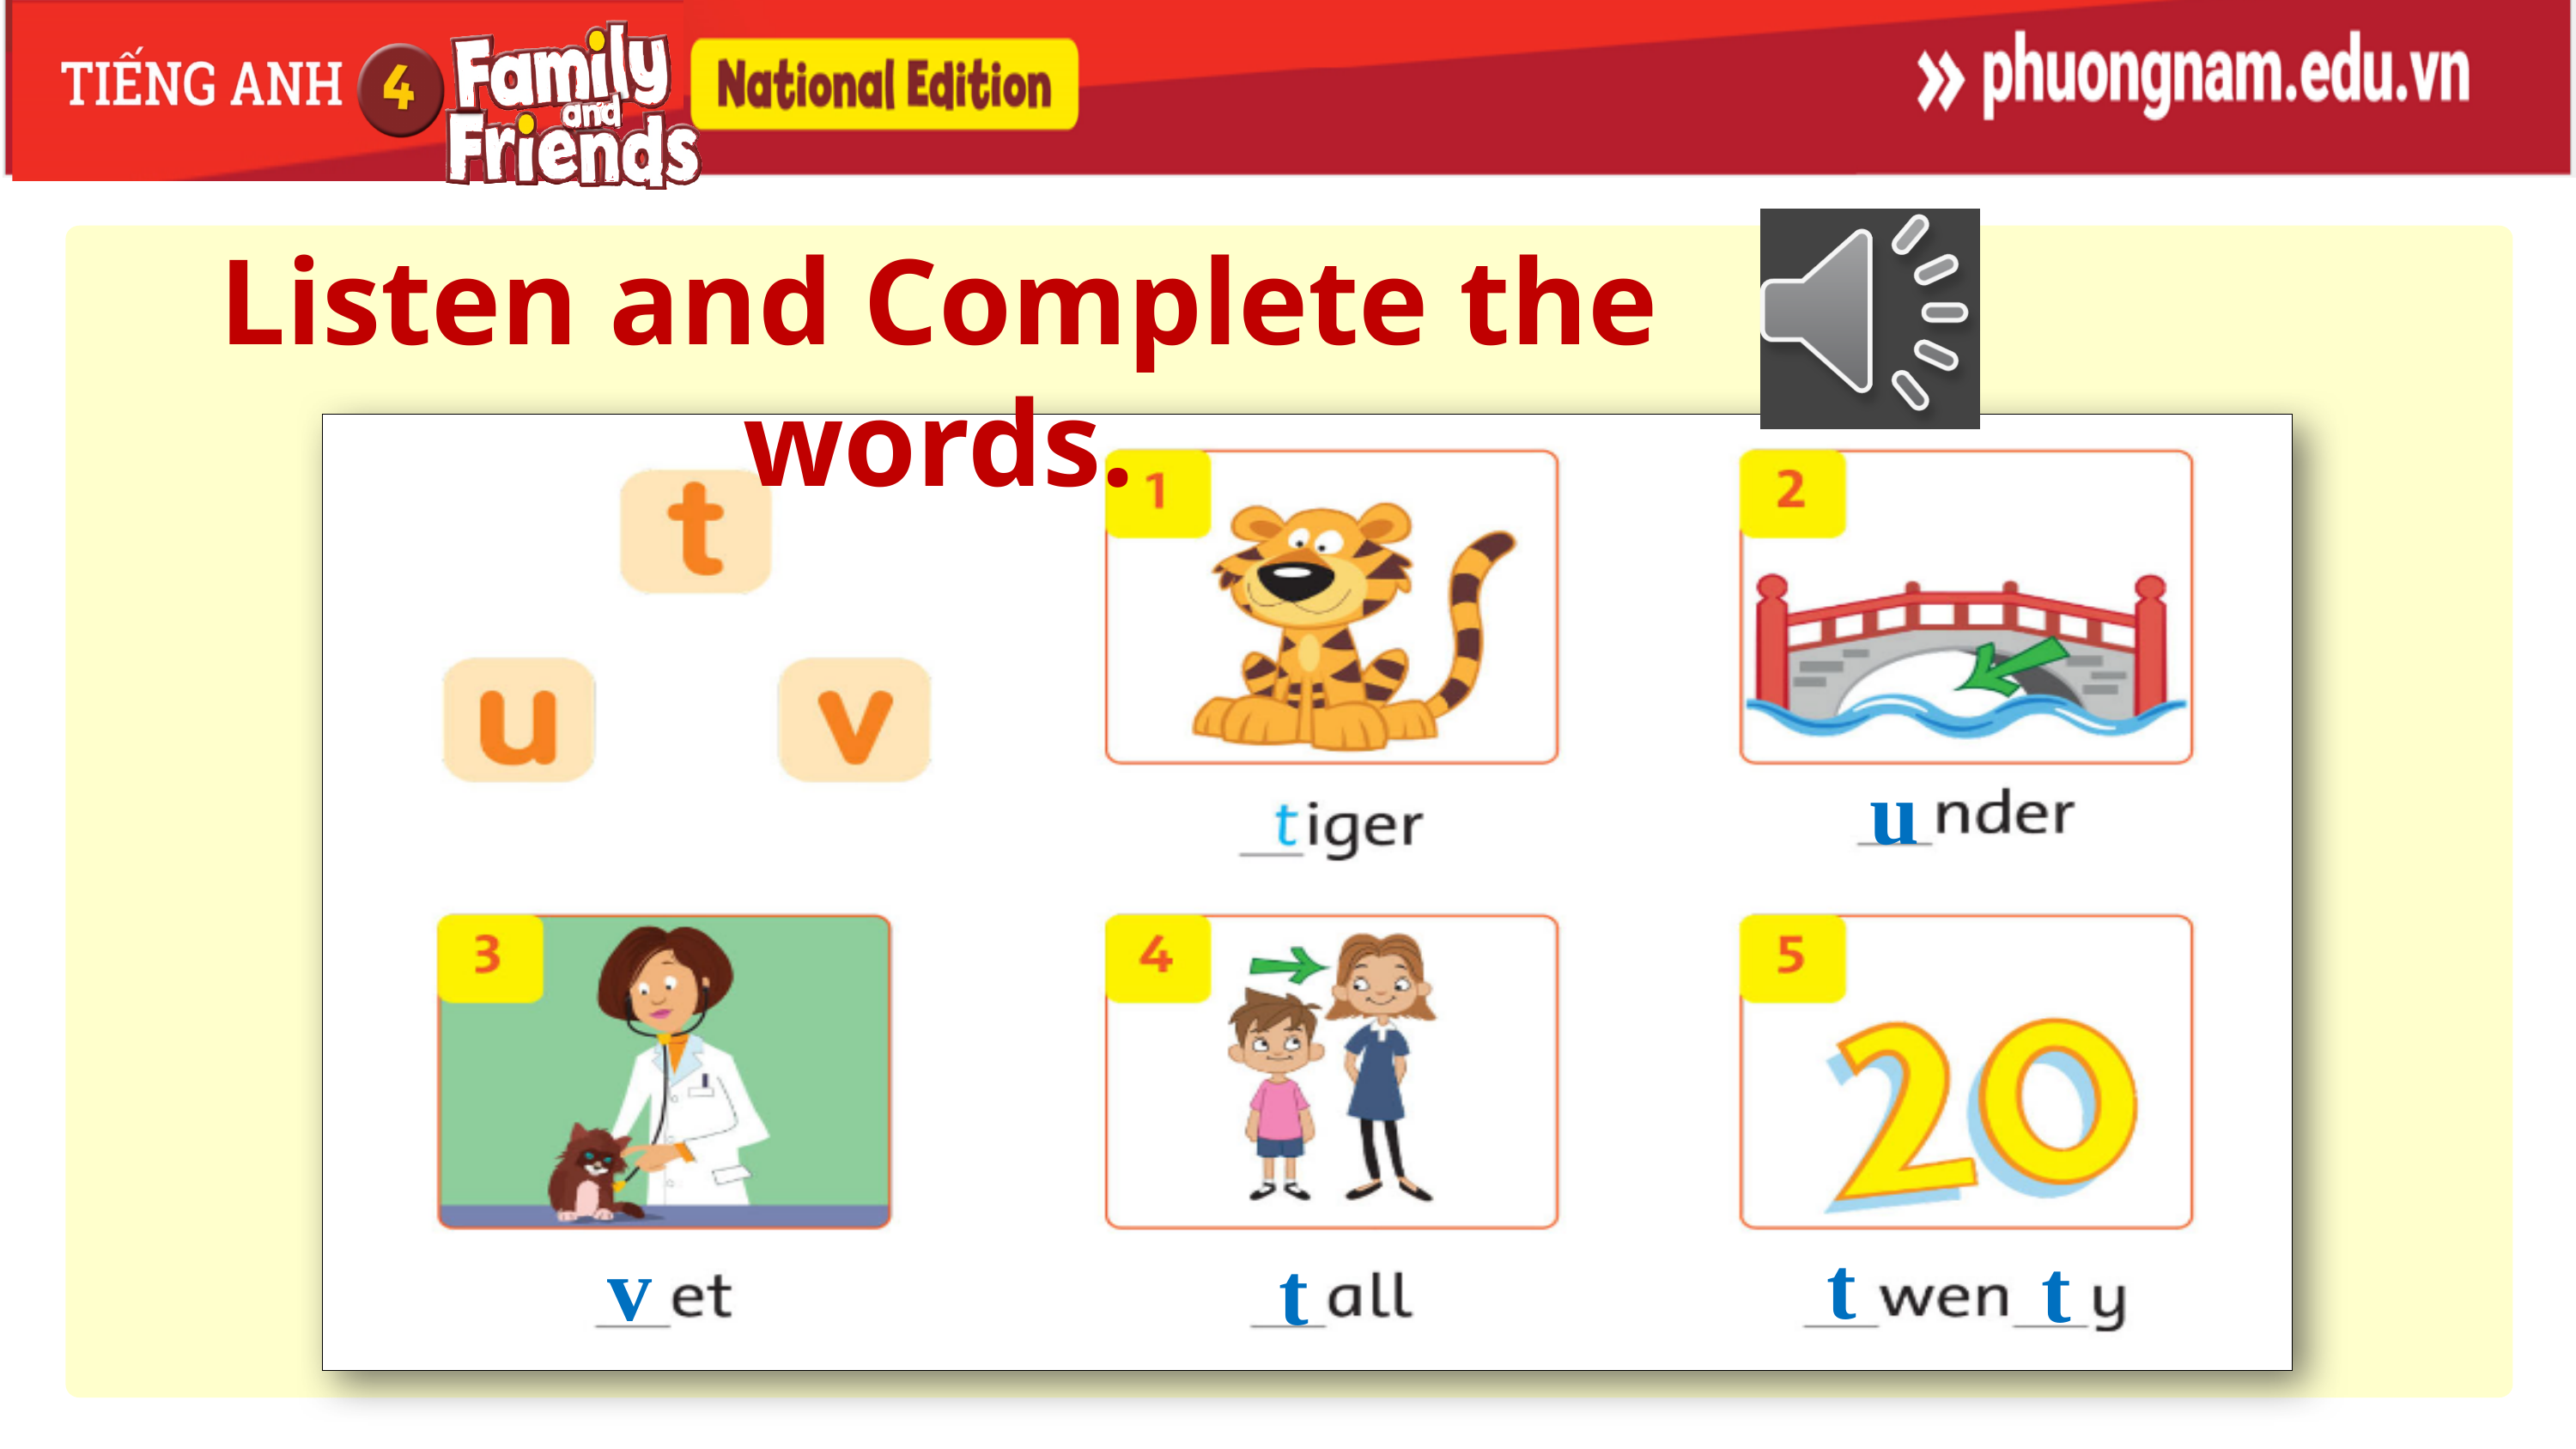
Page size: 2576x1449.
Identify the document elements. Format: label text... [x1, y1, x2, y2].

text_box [2, 0, 2576, 190]
text_box [1986, 225, 2513, 1398]
picture [321, 208, 2293, 1371]
text_box Listen and Complete the words. [106, 227, 1754, 511]
text_box [65, 225, 1754, 1398]
